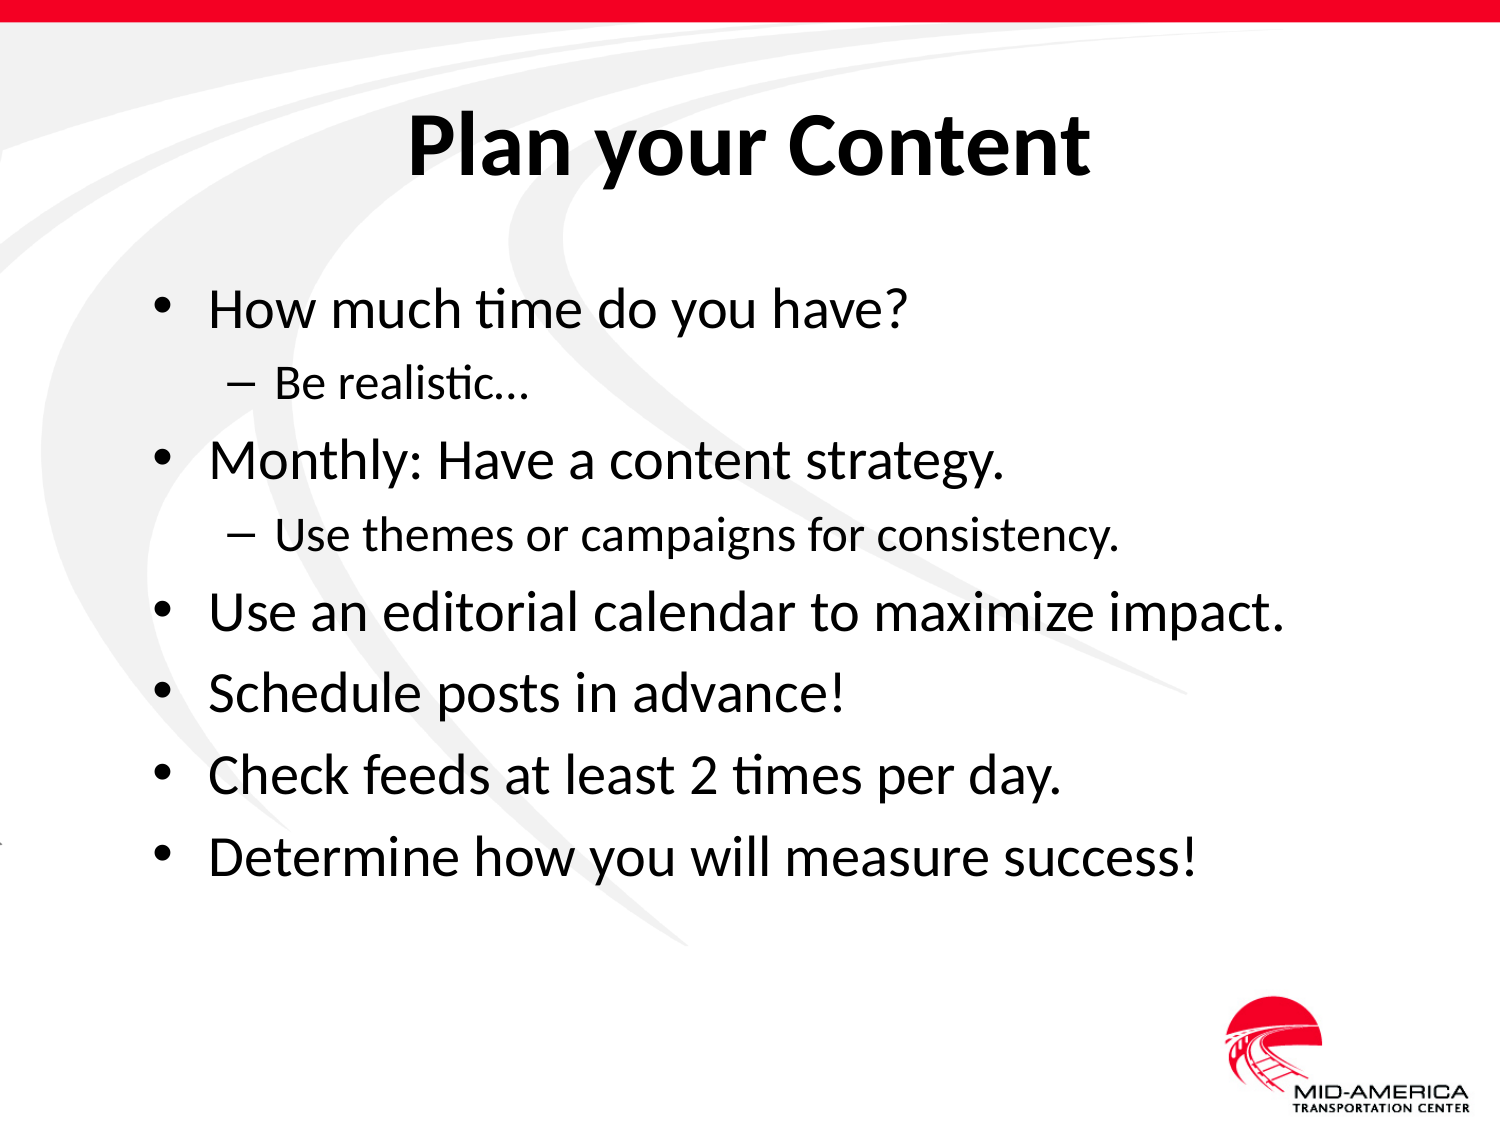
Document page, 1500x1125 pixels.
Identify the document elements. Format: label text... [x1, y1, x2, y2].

list How much time do you have? Be realistic… Monthly: Have a content strategy. Use themes or campaigns for consistency. Use an editorial calendar to maximize impact. Schedule posts in advance! Check feeds at least 2 times per day. Determine how you will measure success! [137, 262, 1425, 1005]
title Plan your Content [75, 45, 1425, 233]
picture [0, 0, 1500, 1125]
picture [1195, 981, 1500, 1125]
